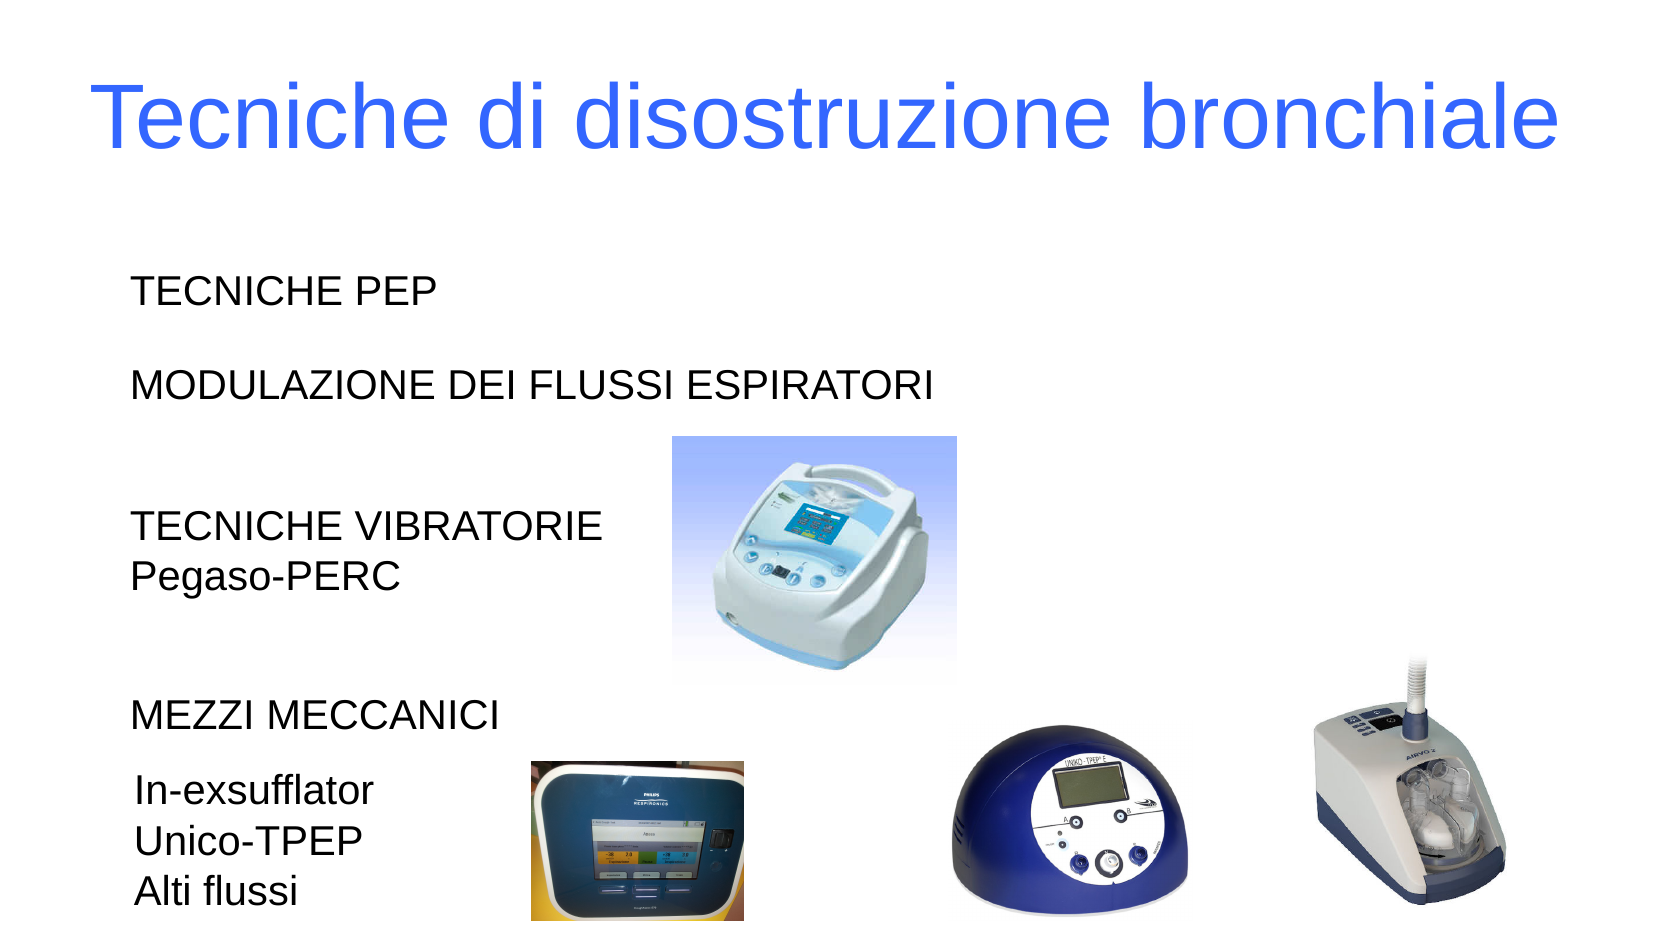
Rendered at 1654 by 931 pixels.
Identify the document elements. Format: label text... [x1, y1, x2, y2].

picture [672, 436, 957, 686]
text_box Tecniche di disostruzione bronchiale [83, 34, 1571, 189]
picture [1287, 637, 1548, 930]
picture [531, 761, 745, 922]
text_box In-exsufflator Unico-TPEP Alti flussi [119, 755, 402, 921]
text_box TECNICHE PEP MODULAZIONE DEI FLUSSI ESPIRATORI TECNICHE VIBRATORIE Pegaso-PERC MEZZI MECCANICI [129, 263, 1500, 931]
picture [947, 720, 1194, 922]
